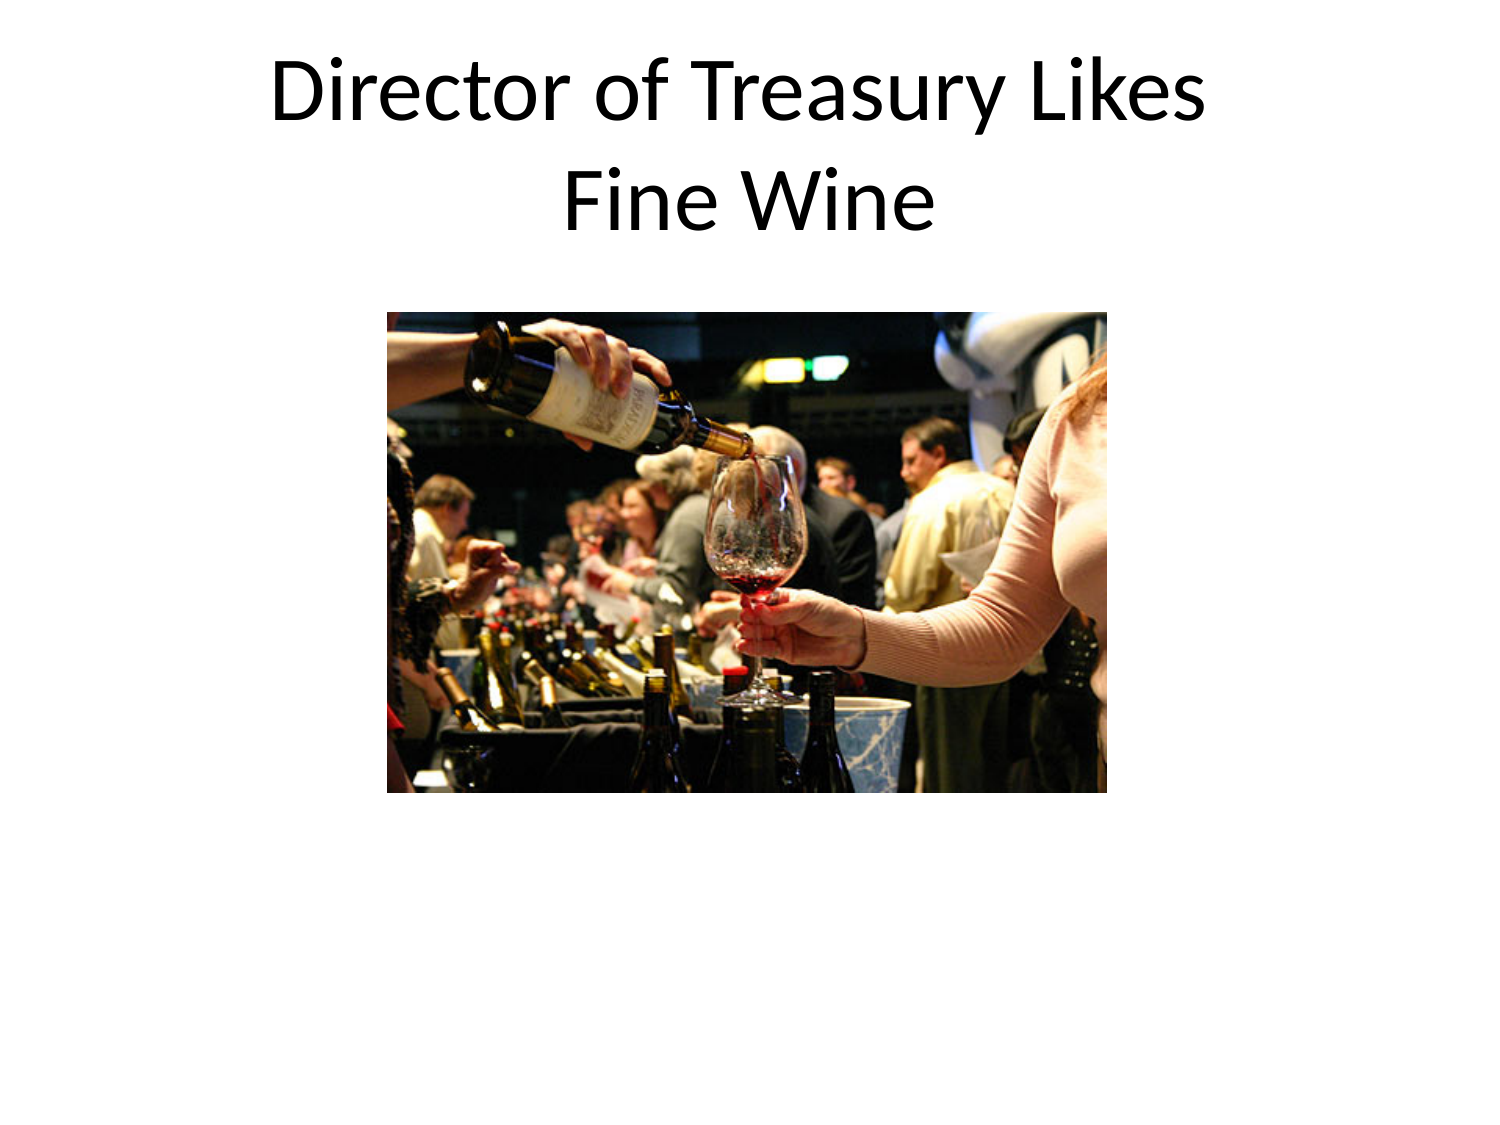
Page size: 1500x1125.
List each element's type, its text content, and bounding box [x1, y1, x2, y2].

title Director of Treasury Likes Fine Wine [74, 44, 1426, 233]
picture [387, 312, 1107, 793]
